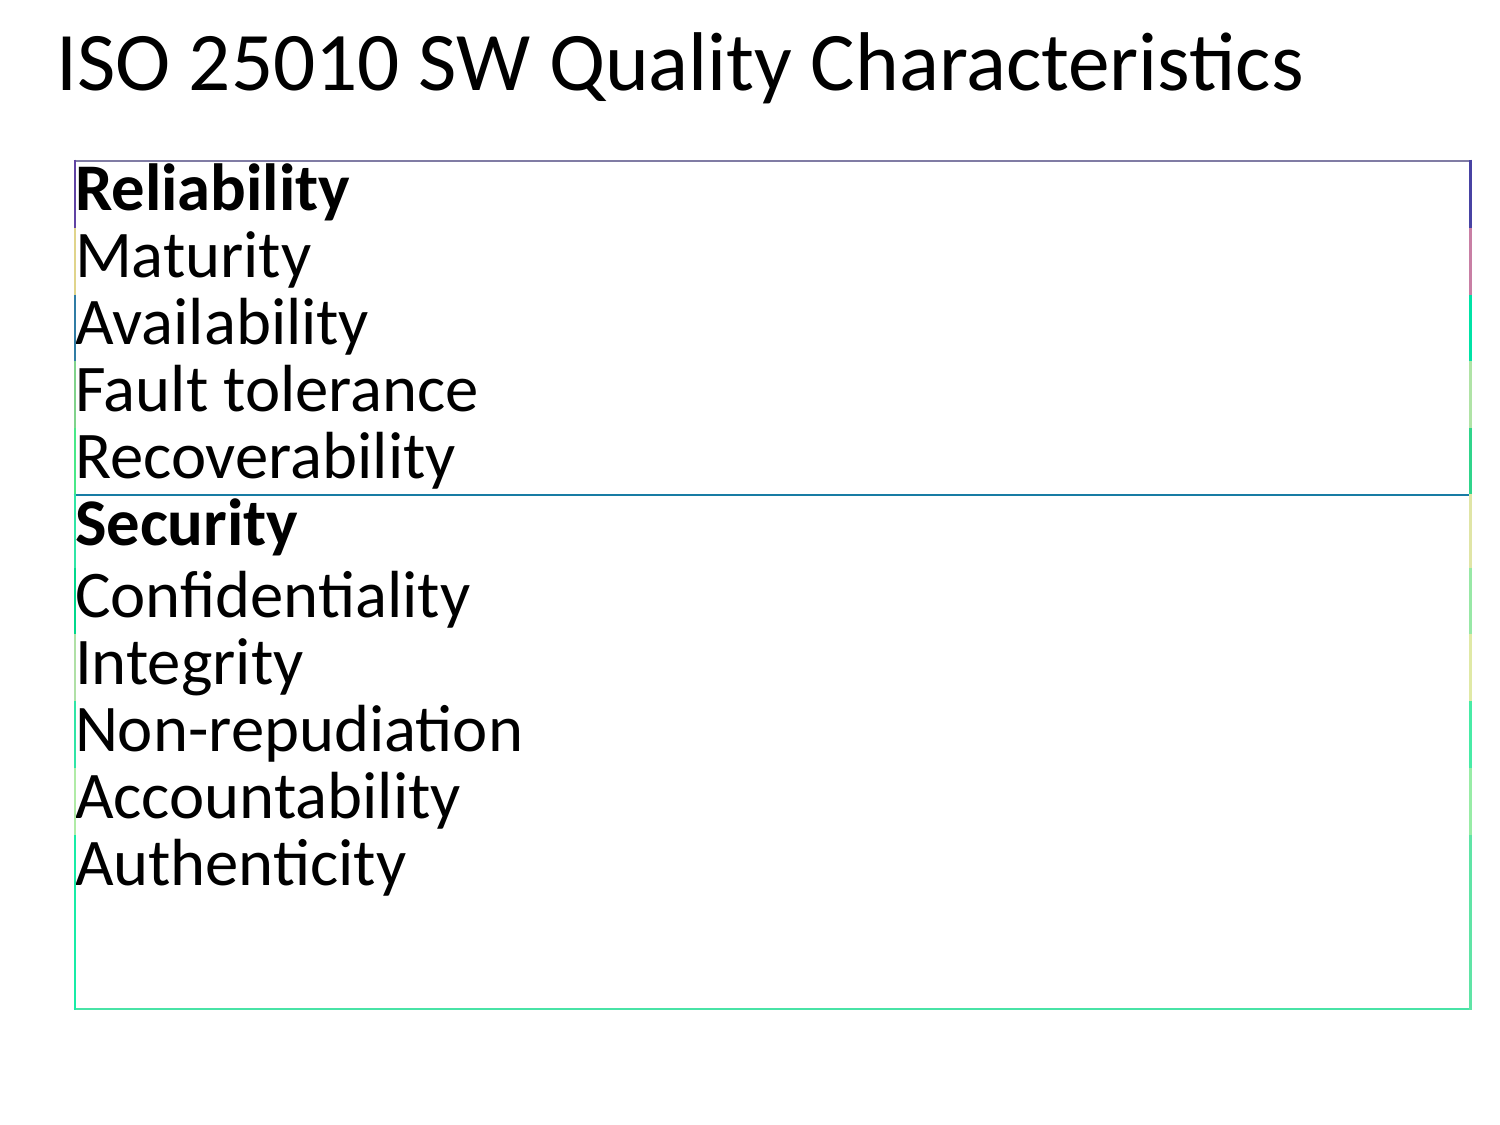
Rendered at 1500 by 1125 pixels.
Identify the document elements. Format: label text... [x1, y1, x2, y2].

table_cell Confidentiality [76, 568, 1469, 634]
table_header Reliability [76, 162, 1469, 228]
table_cell Recoverability [76, 428, 1469, 494]
table_cell Maturity [76, 228, 1469, 295]
text_box ISO 25010 SW Quality Characteristics [41, 0, 1424, 115]
table_cell Security [76, 496, 1469, 568]
table_cell Integrity [76, 634, 1469, 701]
table_cell Availability [76, 295, 1469, 361]
table_cell Non-repudiation [76, 701, 1469, 768]
table_cell Fault tolerance [76, 361, 1469, 428]
table_cell Accountability [76, 768, 1469, 835]
table_cell Authenticity [76, 835, 1469, 1008]
